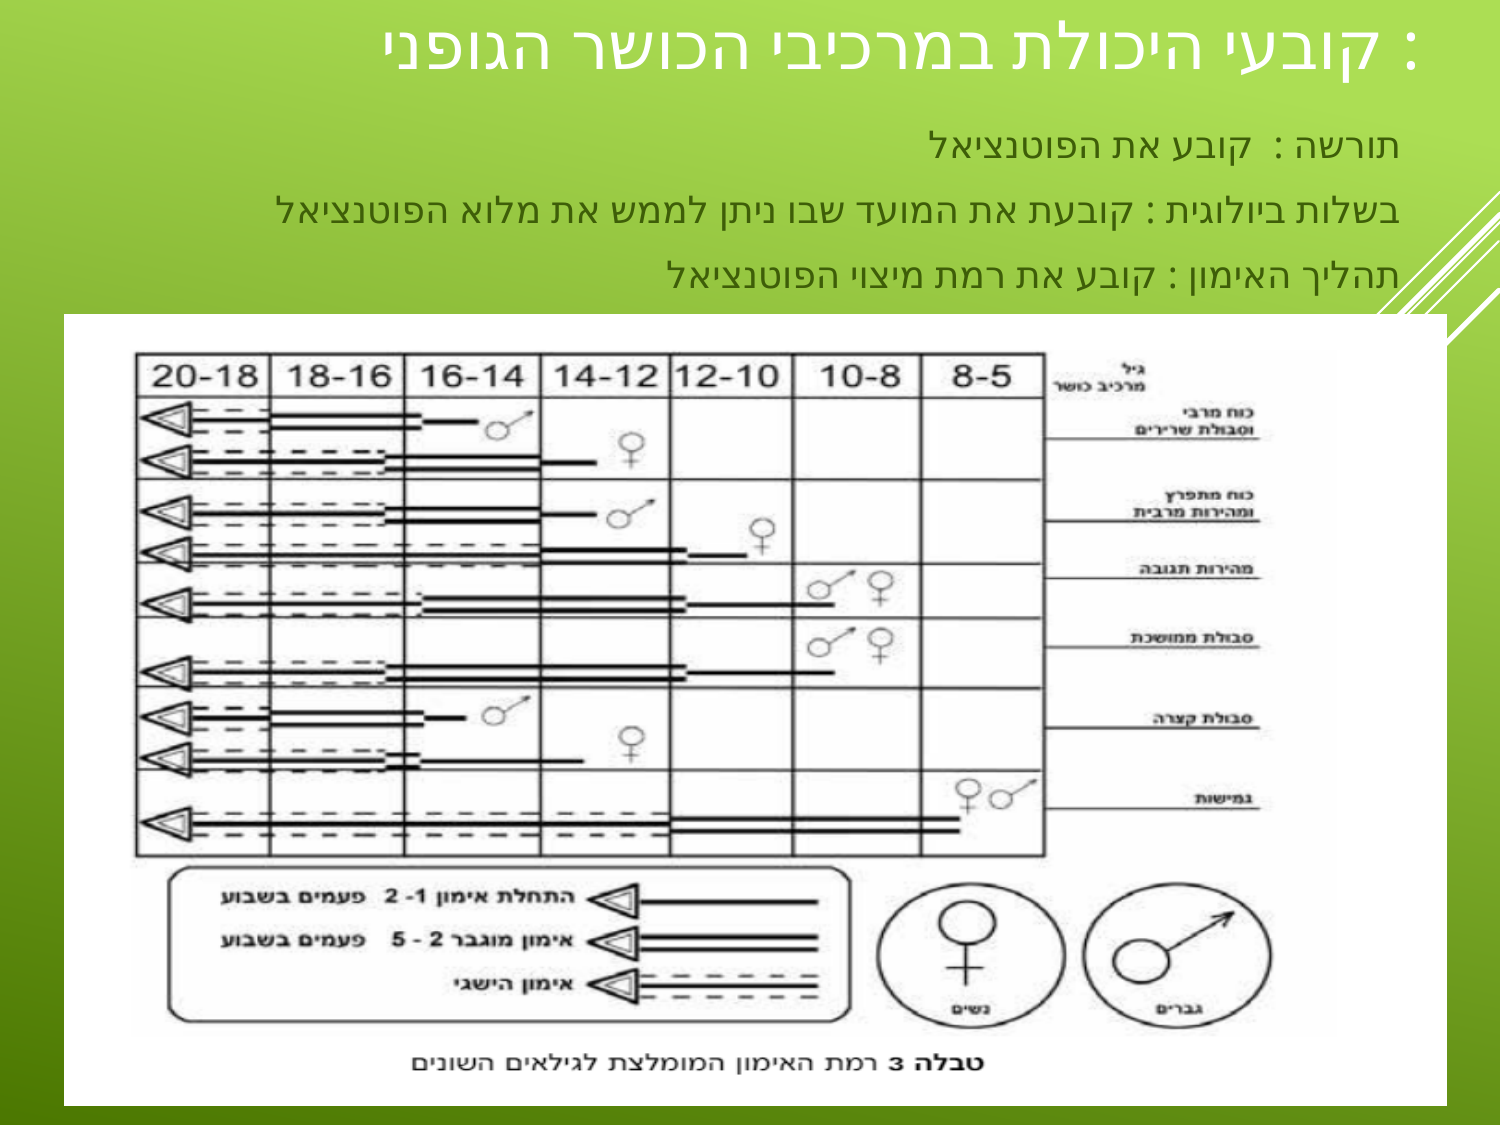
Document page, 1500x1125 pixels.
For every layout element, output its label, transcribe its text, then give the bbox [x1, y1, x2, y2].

subtitle תורשה : קובע את הפוטנציאל בשלות ביולוגית : קובעת את המועד שבו ניתן לממש את מלוא הפוטנציאל תהליך האימון : קובע את רמת מיצוי הפוטנציאל [91, 113, 1417, 314]
title קובעי היכולת במרכיבי הכושר הגופני : [87, 19, 1436, 90]
picture [64, 314, 1448, 1107]
